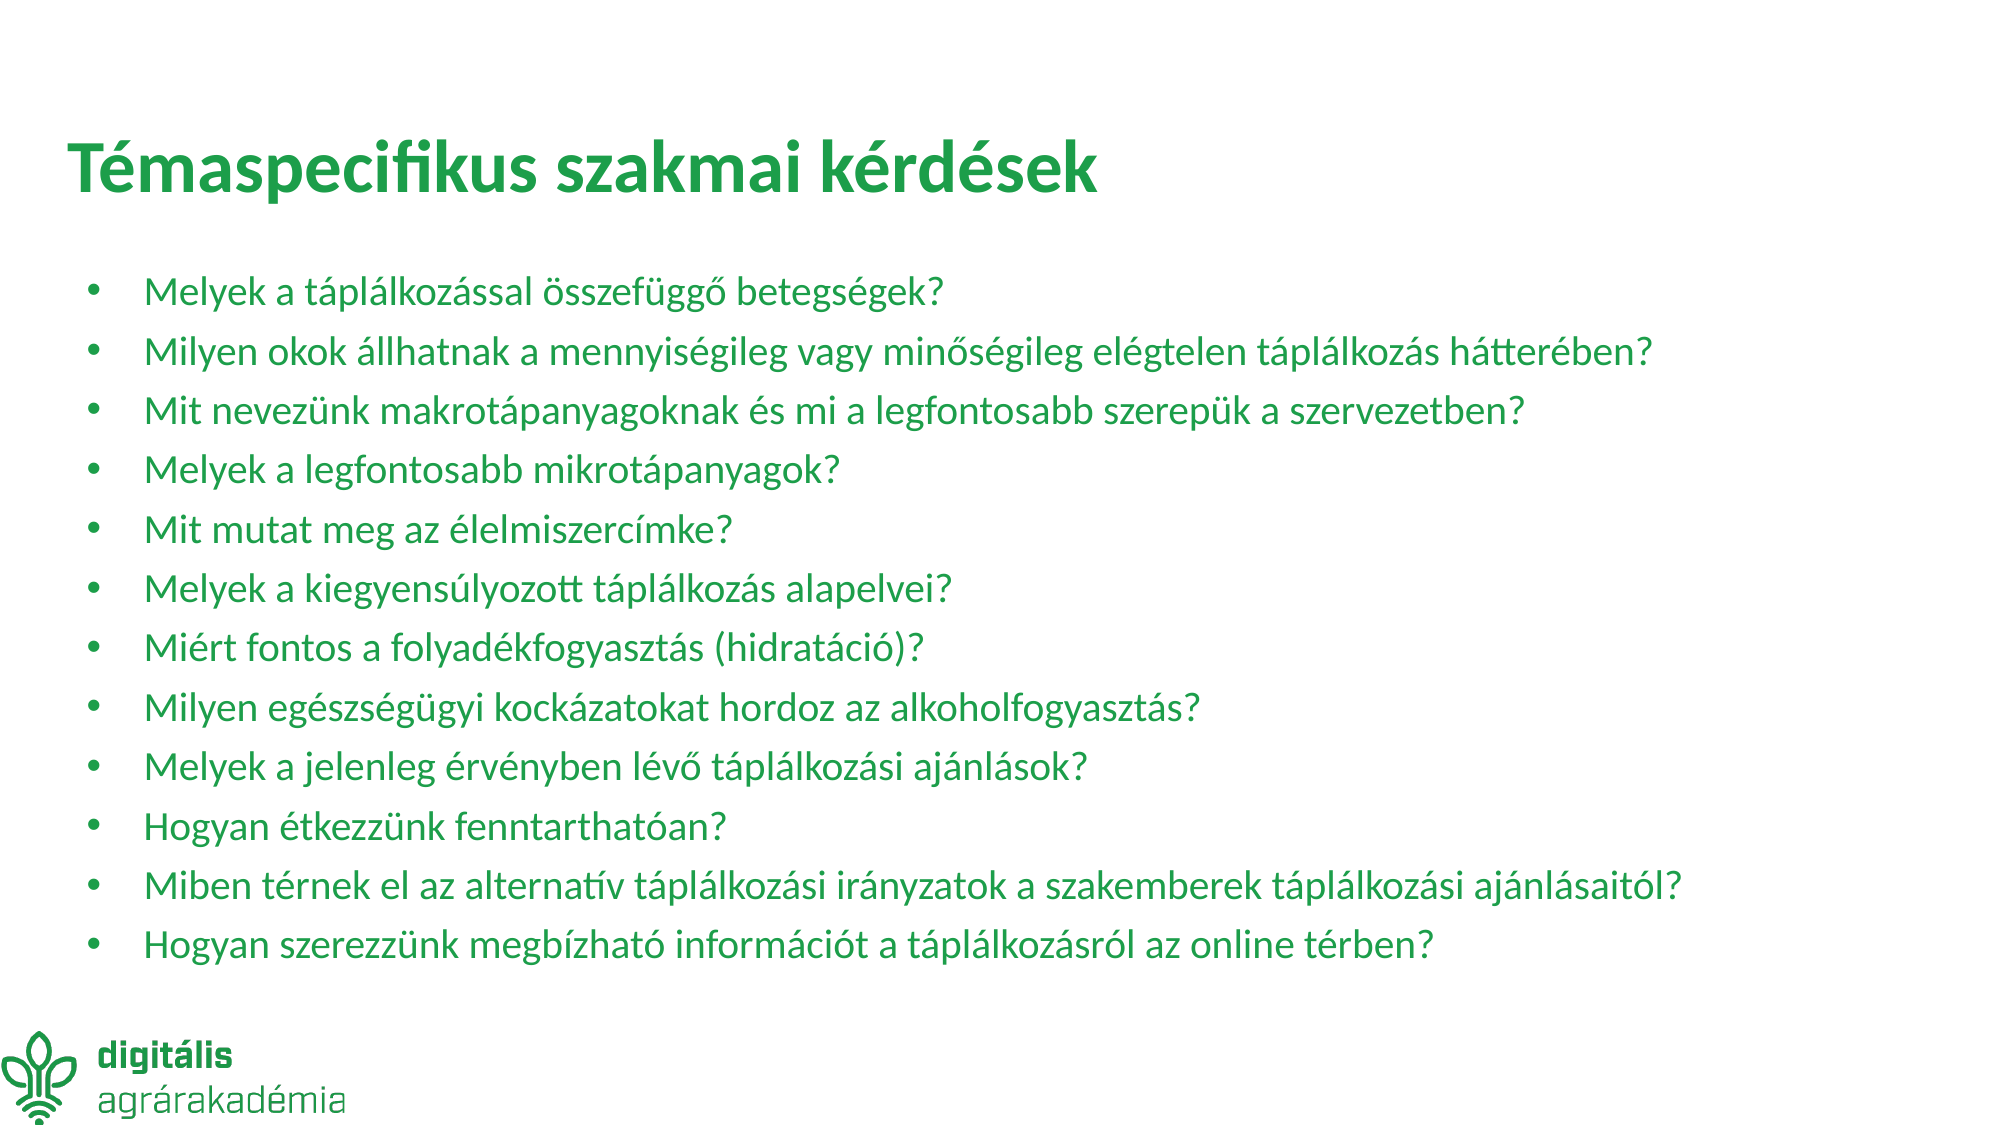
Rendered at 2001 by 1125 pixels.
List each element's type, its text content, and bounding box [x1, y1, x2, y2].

picture [0, 1031, 345, 1125]
list Melyek a táplálkozással összefüggő betegségek? Milyen okok állhatnak a mennyiségileg vagy minőségileg elégtelen táplálkozás hátterében? Mit nevezünk makrotápanyagoknak és mi a legfontosabb szerepük a szervezetben? Melyek a legfontosabb mikrotápanyagok? Mit mutat meg az élelmiszercímke? Melyek a kiegyensúlyozott táplálkozás alapelvei? Miért fontos a folyadékfogyasztás (hidratáció)? Milyen egészségügyi kockázatokat hordoz az alkoholfogyasztás? Melyek a jelenleg érvényben lévő táplálkozási ajánlások? Hogyan étkezzünk fenntarthatóan? Miben térnek el az alternatív táplálkozási irányzatok a szakemberek táplálkozási ajánlásaitól? Hogyan szerezzünk megbízható információt a táplálkozásról az online térben? [52, 262, 1949, 977]
title Témaspecifikus szakmai kérdések [52, 59, 1949, 262]
